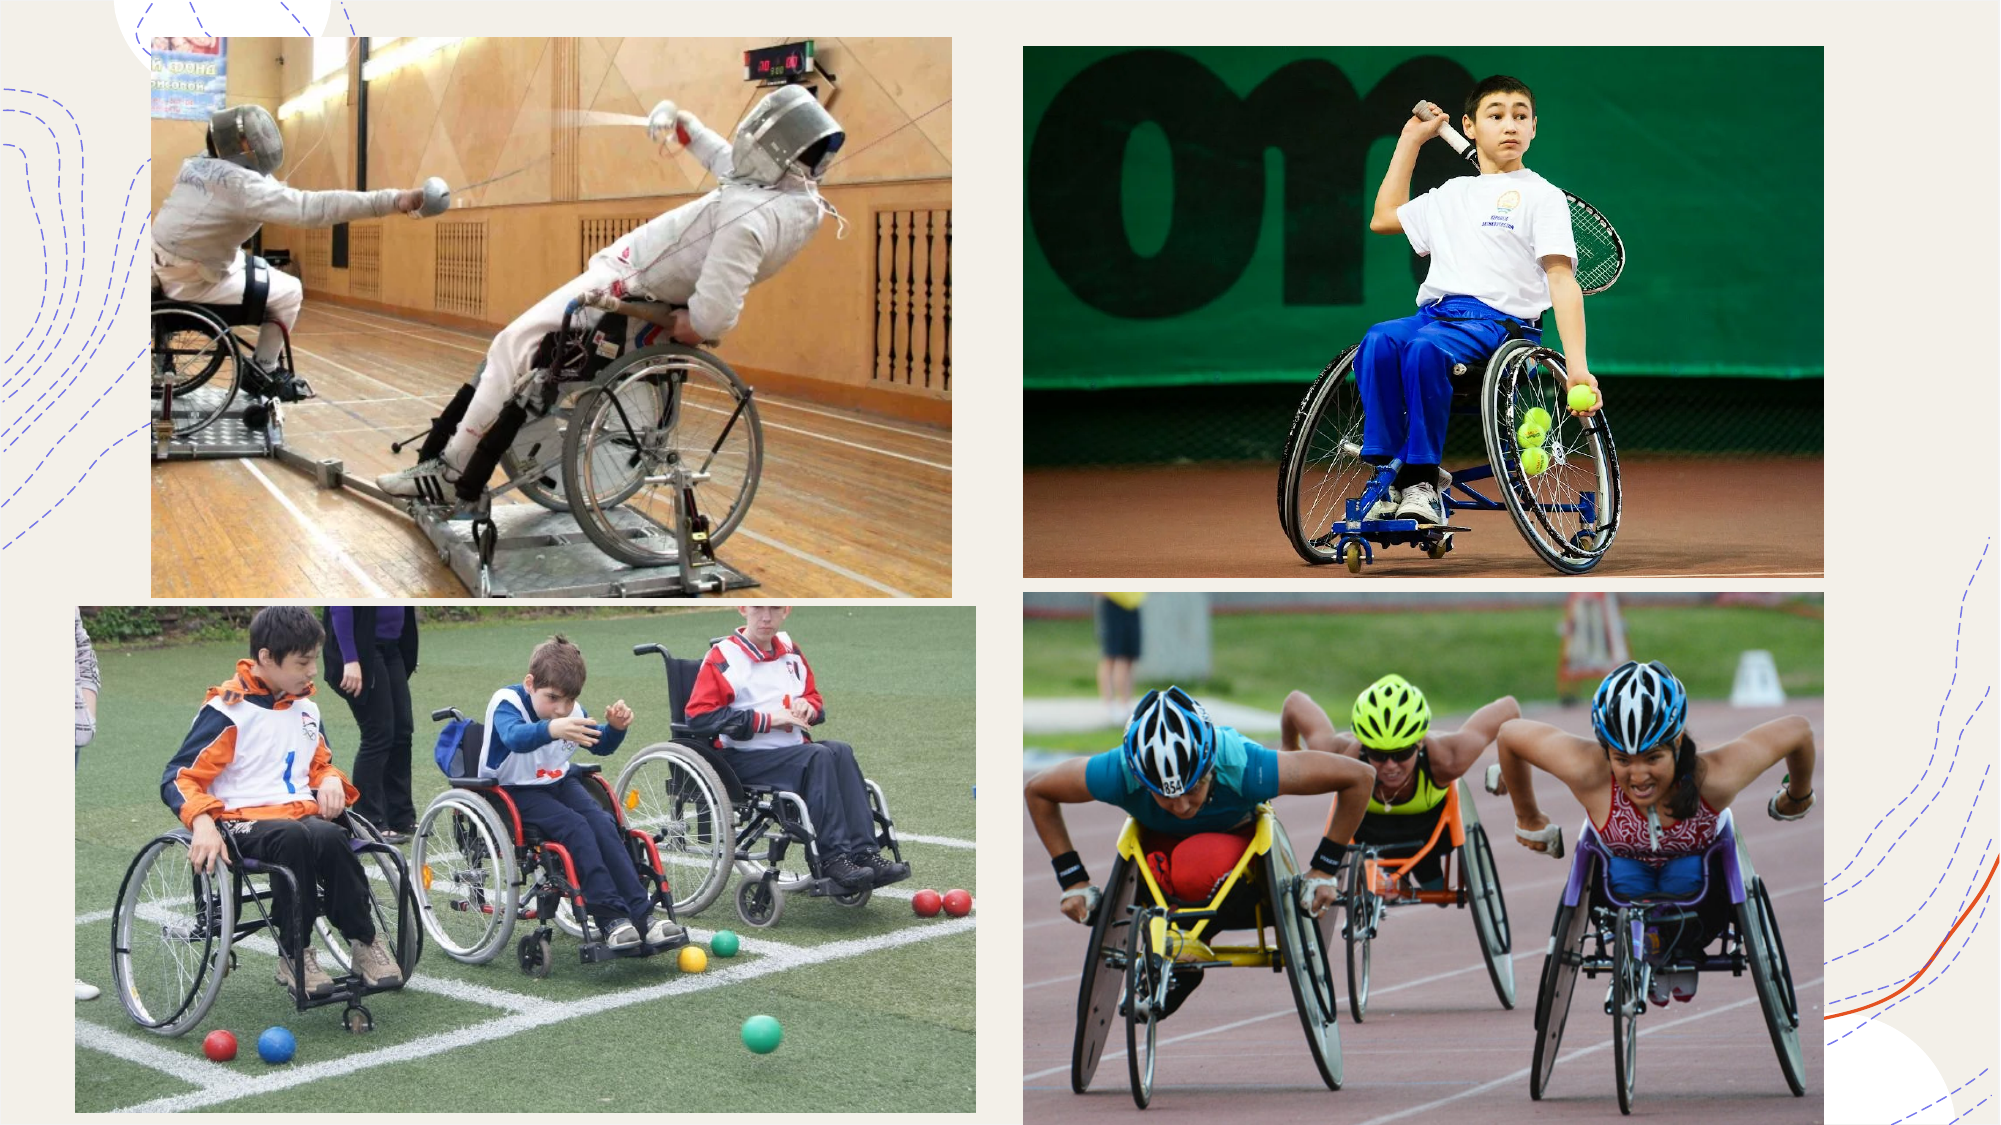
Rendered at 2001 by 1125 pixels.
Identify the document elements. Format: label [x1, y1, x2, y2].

picture [1023, 592, 1824, 1125]
list [75, 606, 976, 1113]
picture [1023, 46, 1824, 578]
picture [151, 37, 952, 598]
